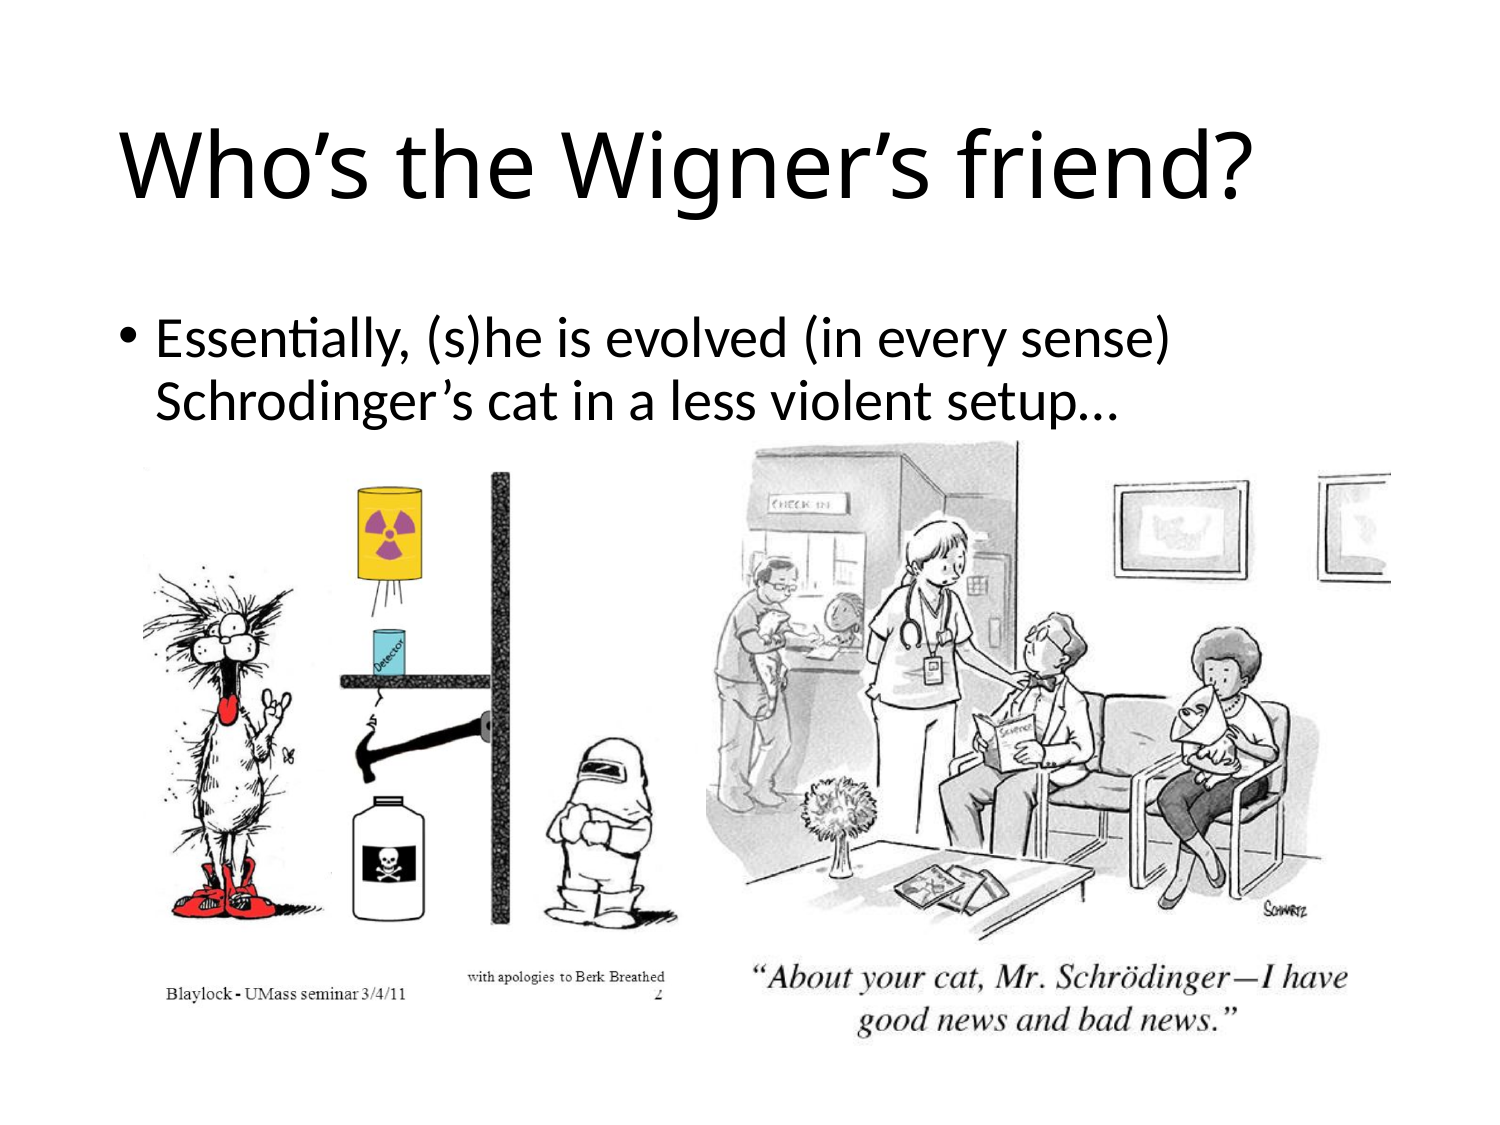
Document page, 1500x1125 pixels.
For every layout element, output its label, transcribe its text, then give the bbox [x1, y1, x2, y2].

title Who’s the Wigner’s friend? [103, 59, 1397, 278]
list Essentially, (s)he is evolved (in every sense) Schrodinger’s cat in a less violent setup… [103, 299, 1397, 1014]
picture [706, 440, 1391, 1046]
picture [143, 467, 698, 1015]
